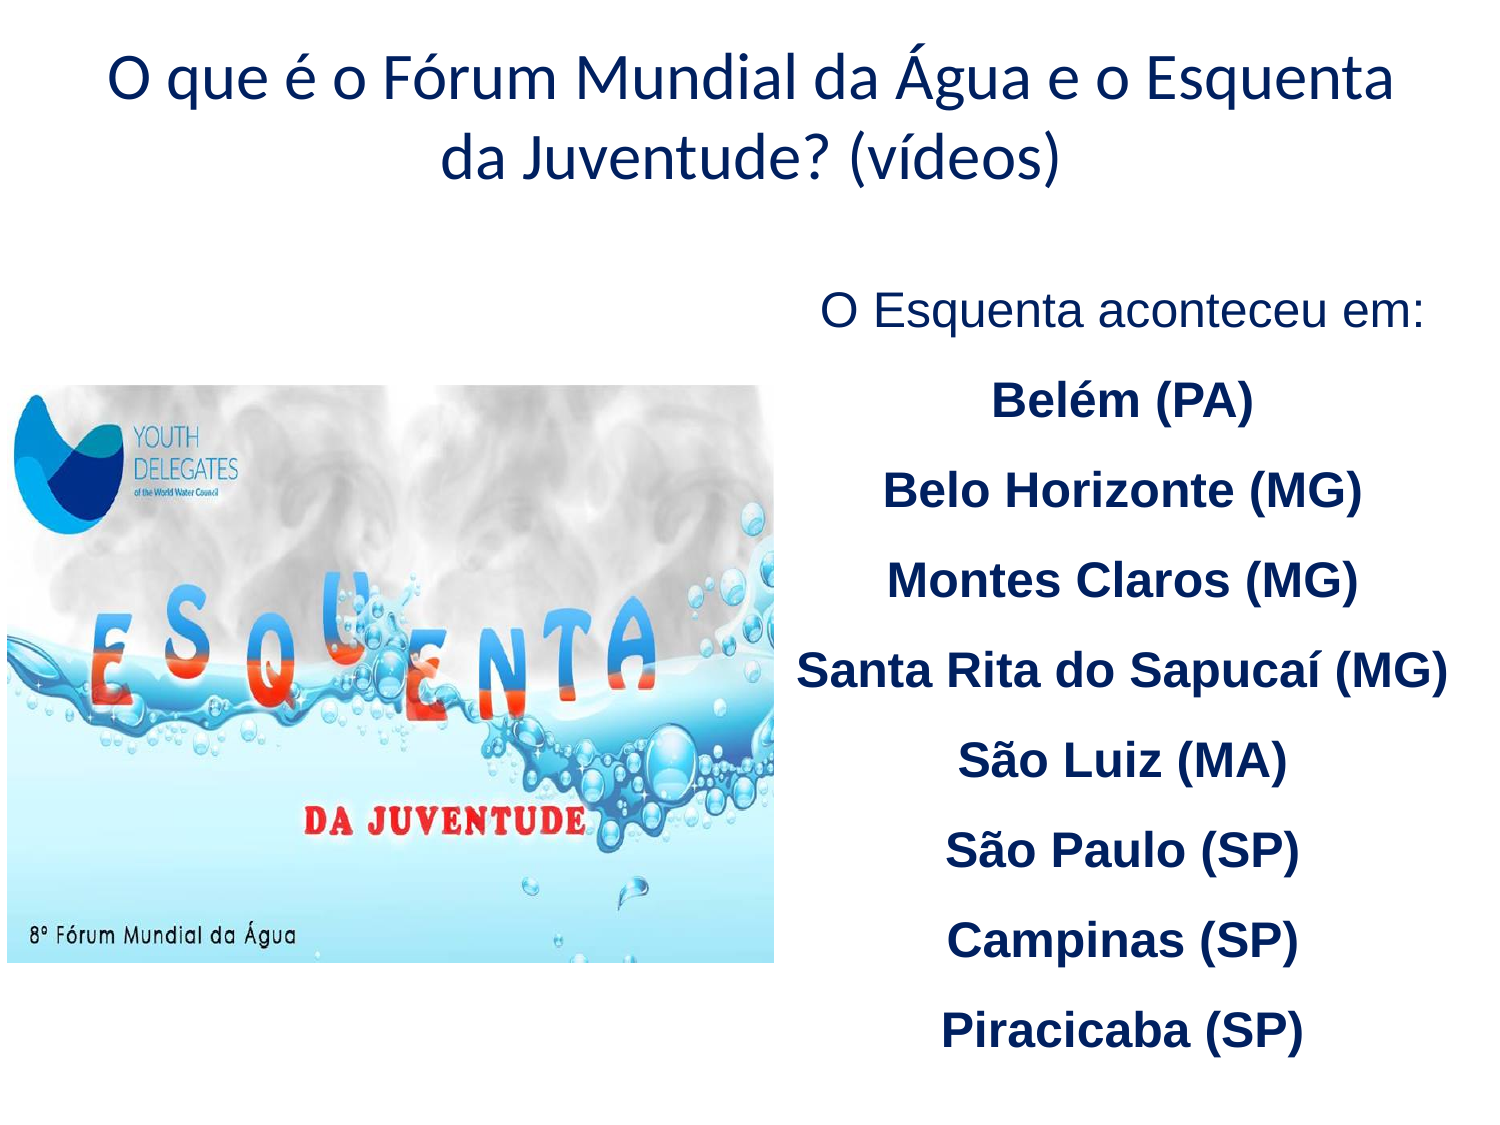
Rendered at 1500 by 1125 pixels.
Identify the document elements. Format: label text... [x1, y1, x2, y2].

list O Esquenta aconteceu em: Belém (PA) Belo Horizonte (MG) Montes Claros (MG) Santa Rita do Sapucaí (MG) São Luiz (MA) São Paulo (SP) Campinas (SP) Piracicaba (SP) [490, 239, 1500, 1125]
title O que é o Fórum Mundial da Água e o Esquenta da Juventude? (vídeos) [76, 19, 1427, 207]
picture [7, 385, 775, 964]
